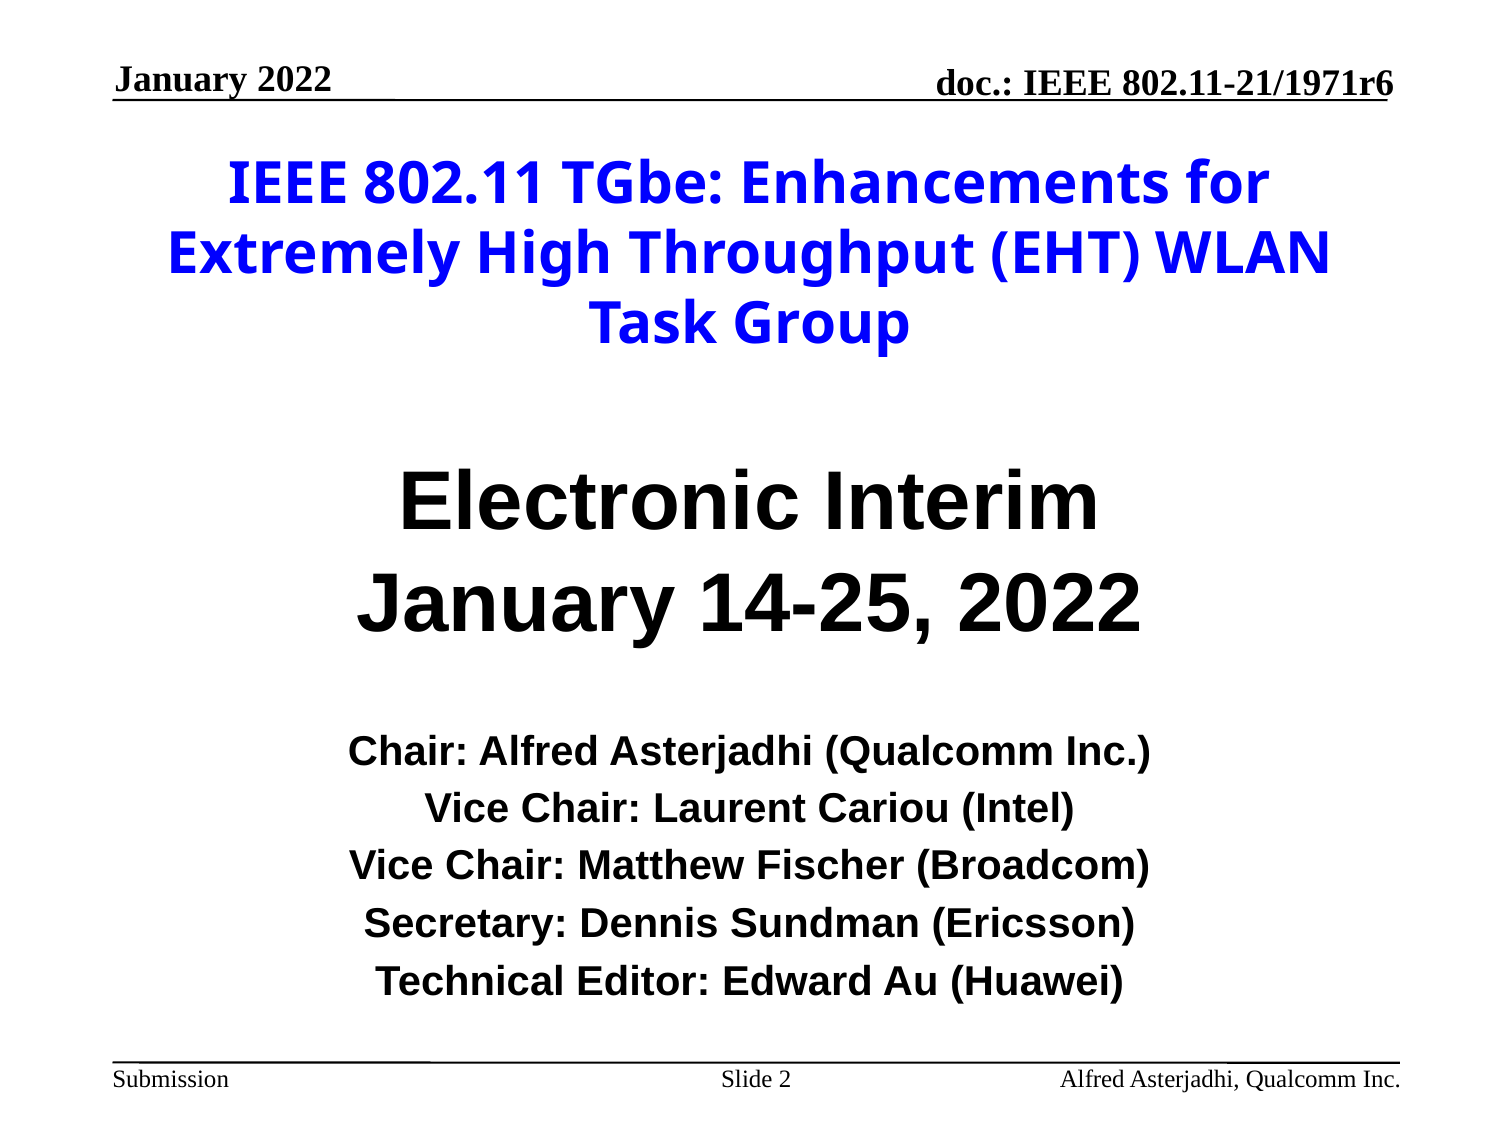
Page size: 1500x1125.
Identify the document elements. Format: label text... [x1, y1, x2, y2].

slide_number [114, 54, 493, 100]
slide_number Slide 2 [712, 1061, 800, 1123]
title IEEE 802.11 TGbe: Enhancements for Extremely High Throughput (EHT) WLAN Task Group [112, 112, 1388, 388]
list Electronic Interim January 14-25, 2022 Chair: Alfred Asterjadhi (Qualcomm Inc.) Vice Chair: Laurent Cariou (Intel) Vice Chair: Matthew Fischer (Broadcom) Secretary: Dennis Sundman (Ericsson) Technical Editor: Edward Au (Huawei) [112, 449, 1388, 1063]
footer Alfred Asterjadhi, Qualcomm Inc. [878, 1061, 1402, 1093]
